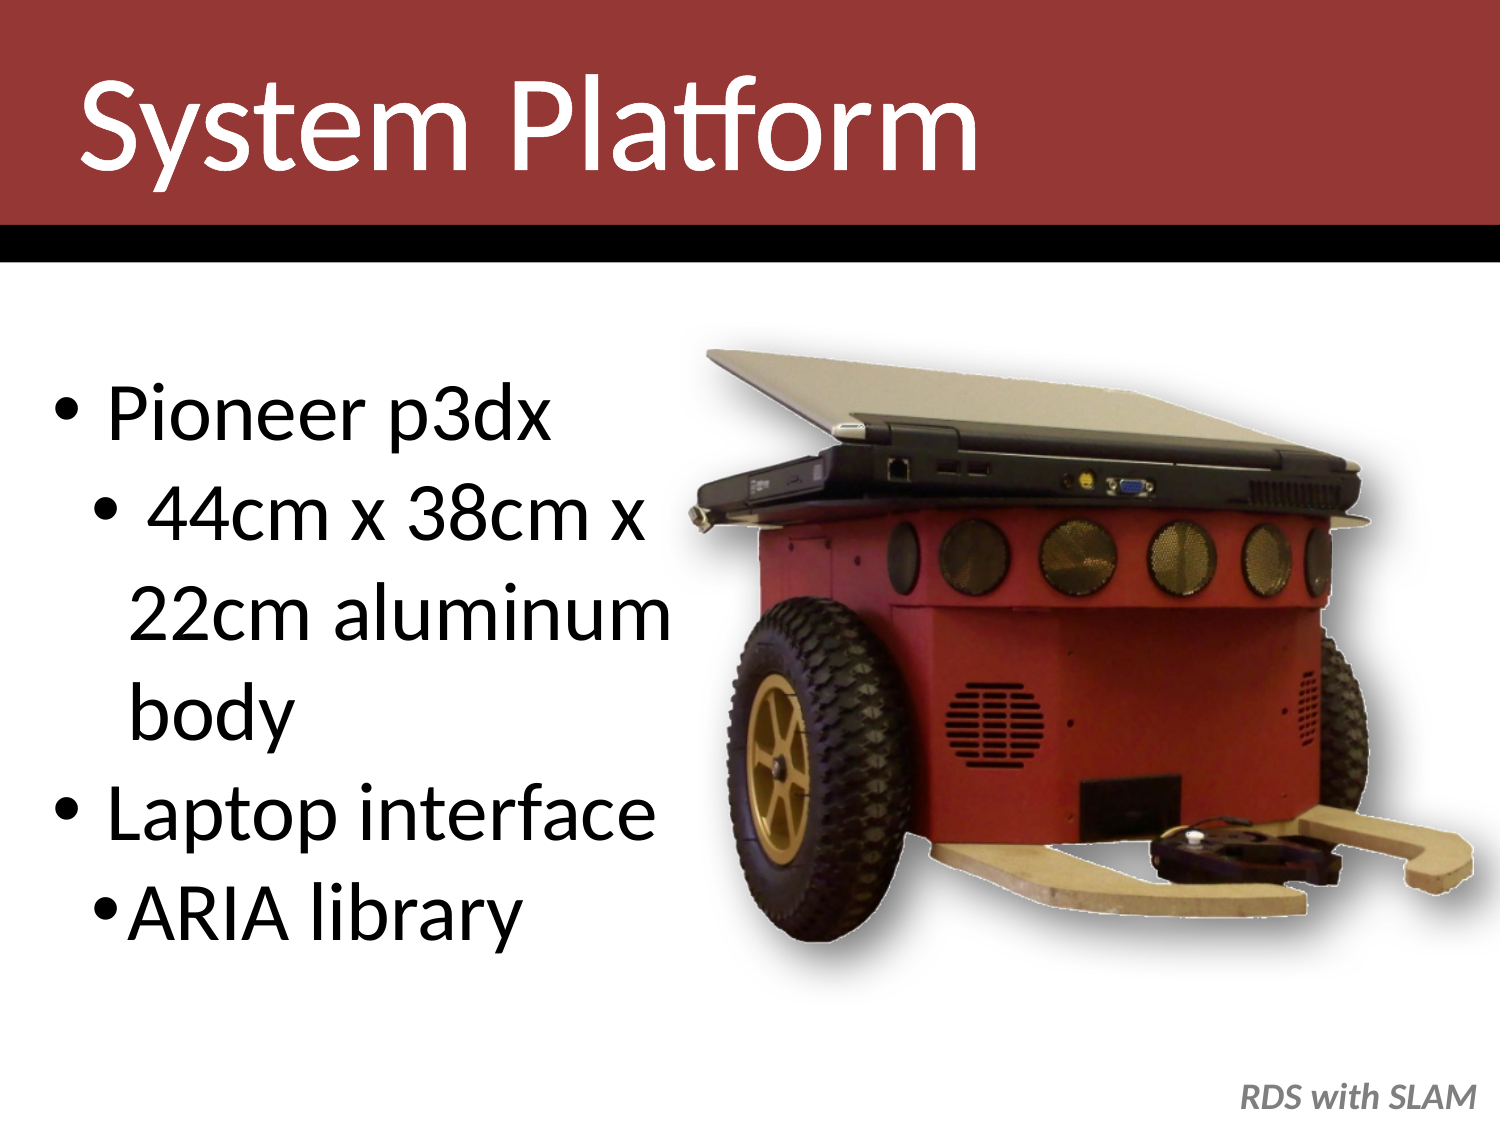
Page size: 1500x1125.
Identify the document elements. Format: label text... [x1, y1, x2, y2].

text_box [0, 223, 1500, 265]
picture [687, 349, 1474, 951]
text_box RDS with SLAM [1224, 1064, 1500, 1125]
text_box [0, 1, 1500, 223]
text_box Pioneer p3dx 44cm x 38cm x 22cm aluminum body Laptop interface ARIA library [37, 349, 800, 965]
